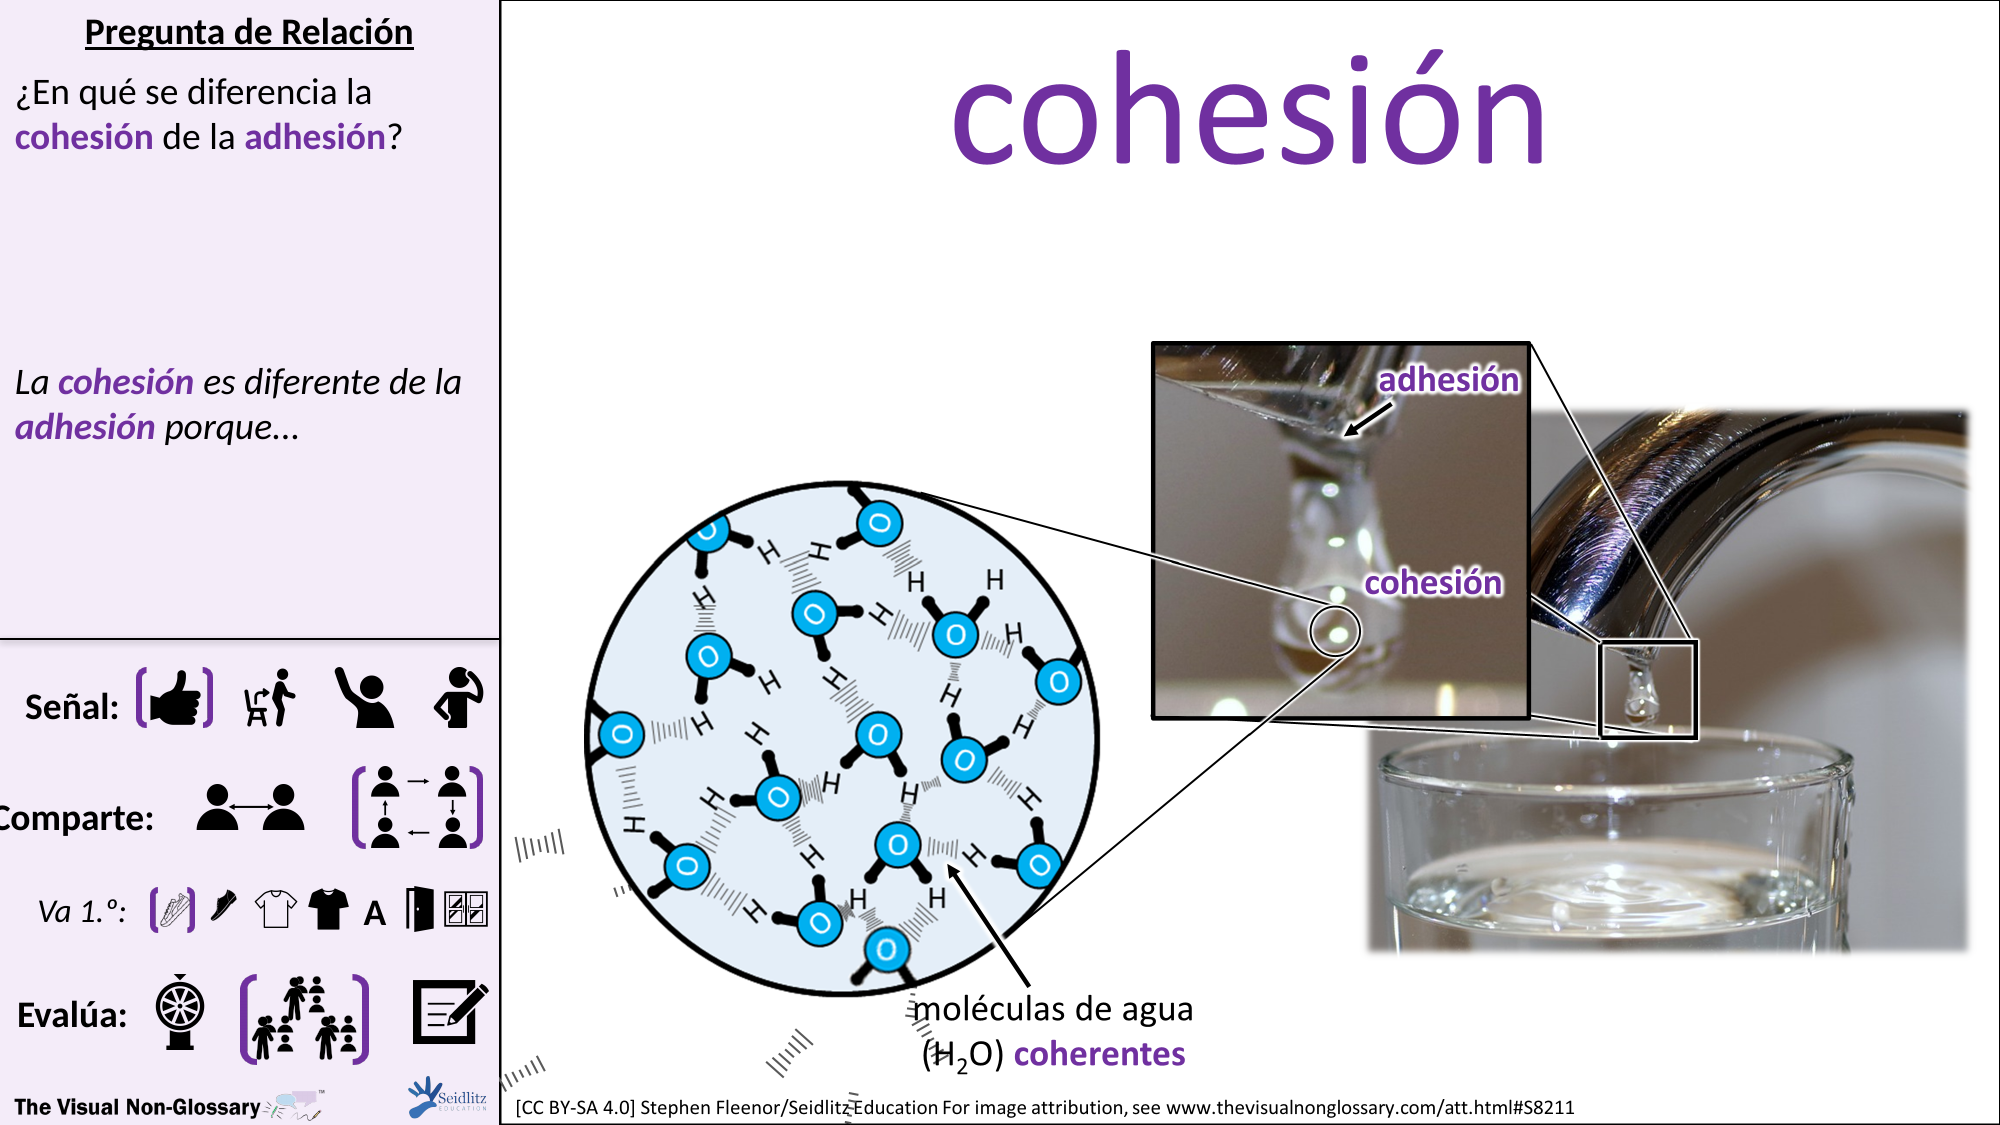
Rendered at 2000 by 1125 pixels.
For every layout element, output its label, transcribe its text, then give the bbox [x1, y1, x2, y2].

text_box Pregunta de Relación [70, 0, 430, 59]
picture [499, 0, 2000, 1125]
picture [0, 1084, 328, 1125]
picture [239, 667, 301, 728]
text_box La cohesión es diferente de la adhesión porque... [0, 349, 494, 455]
text_box Evalúa: [2, 982, 137, 1043]
picture [194, 784, 307, 830]
picture [202, 886, 241, 925]
text_box Comparte: [0, 785, 170, 846]
text_box Va 1.º: [22, 881, 143, 937]
picture [136, 667, 214, 728]
text_box ¿En qué se diferencia la cohesión de la adhesión? [0, 59, 494, 165]
picture [334, 667, 395, 728]
picture [428, 667, 490, 728]
picture [142, 974, 218, 1051]
picture [397, 886, 490, 932]
picture [352, 766, 484, 850]
picture [253, 886, 299, 932]
text_box A [348, 880, 402, 941]
picture [413, 974, 490, 1051]
text_box Señal: [10, 674, 135, 735]
picture [149, 886, 196, 934]
picture [403, 1073, 495, 1125]
picture [305, 886, 352, 932]
picture [239, 974, 370, 1066]
